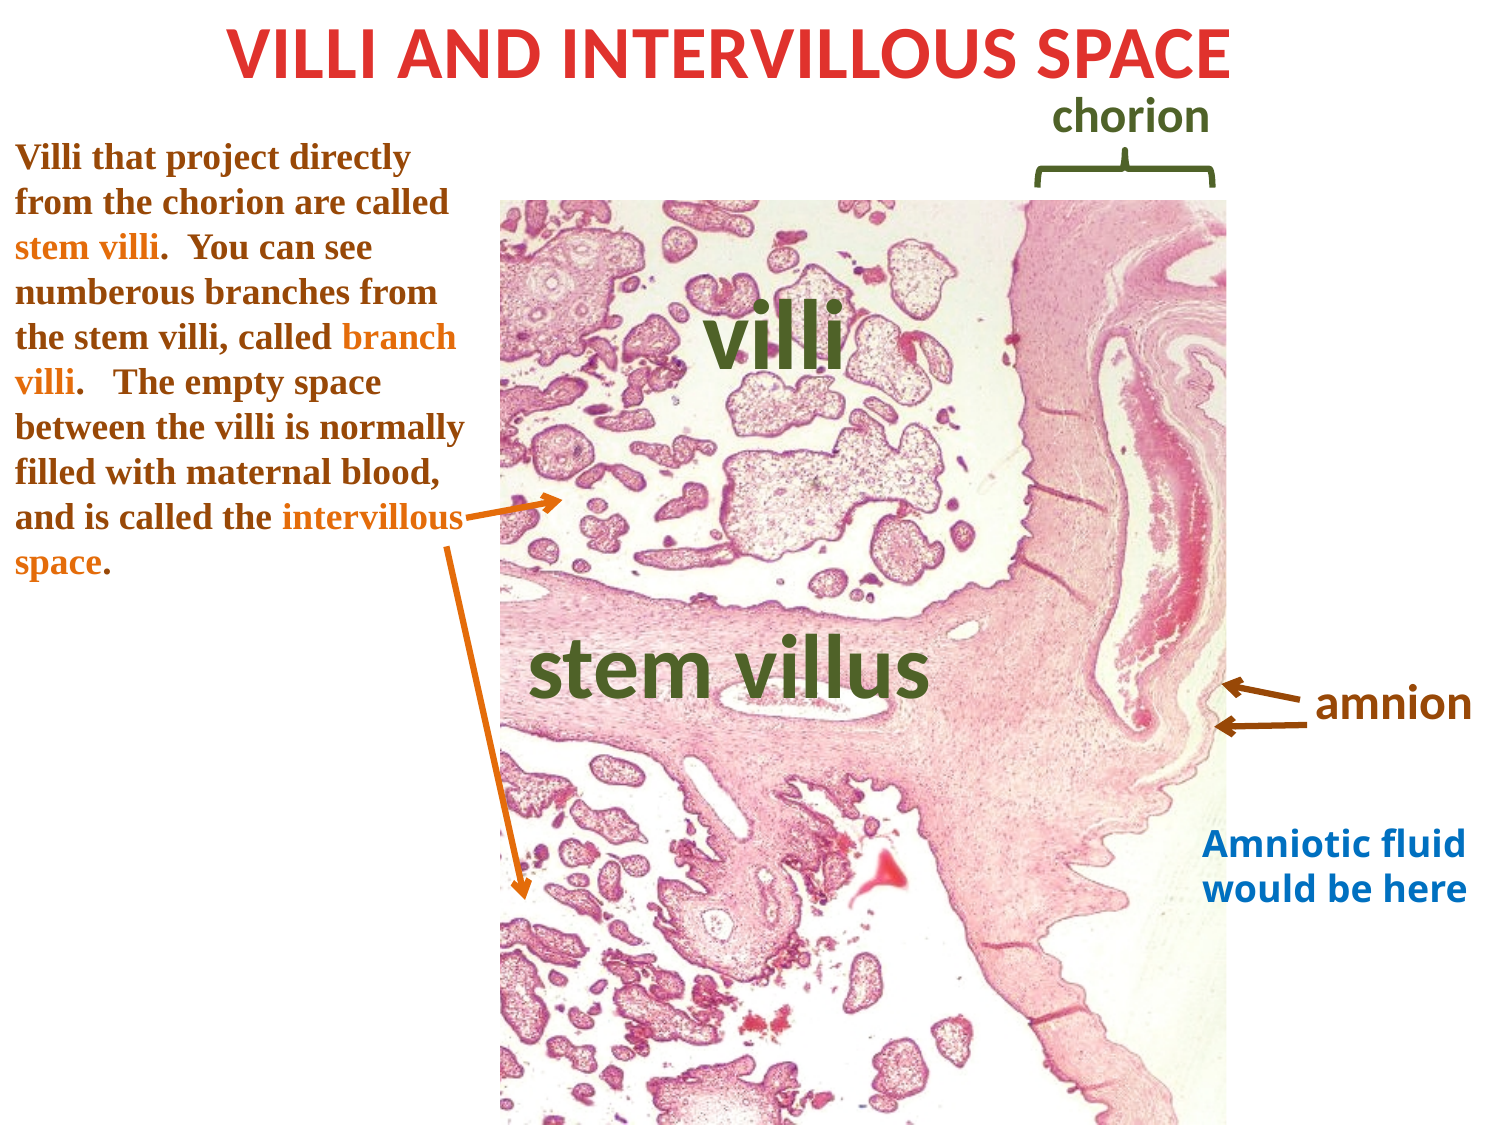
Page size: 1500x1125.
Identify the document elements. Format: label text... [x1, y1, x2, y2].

picture [499, 199, 1227, 1125]
text_box Amniotic fluid would be here [1230, 812, 1500, 918]
text_box Villi that project directly from the chorion are called stem villi. You can see numberous branches from the stem villi, called branch villi. The empty space between the villi is normally filled with maternal blood, and is called the intervillous space. [0, 124, 488, 590]
text_box [1036, 150, 1214, 188]
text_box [1221, 683, 1301, 701]
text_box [446, 546, 526, 901]
text_box amnion [1299, 662, 1500, 738]
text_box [465, 499, 563, 519]
text_box chorion [1037, 74, 1250, 150]
text_box VILLI AND INTERVILLOUS SPACE [211, 0, 1249, 102]
